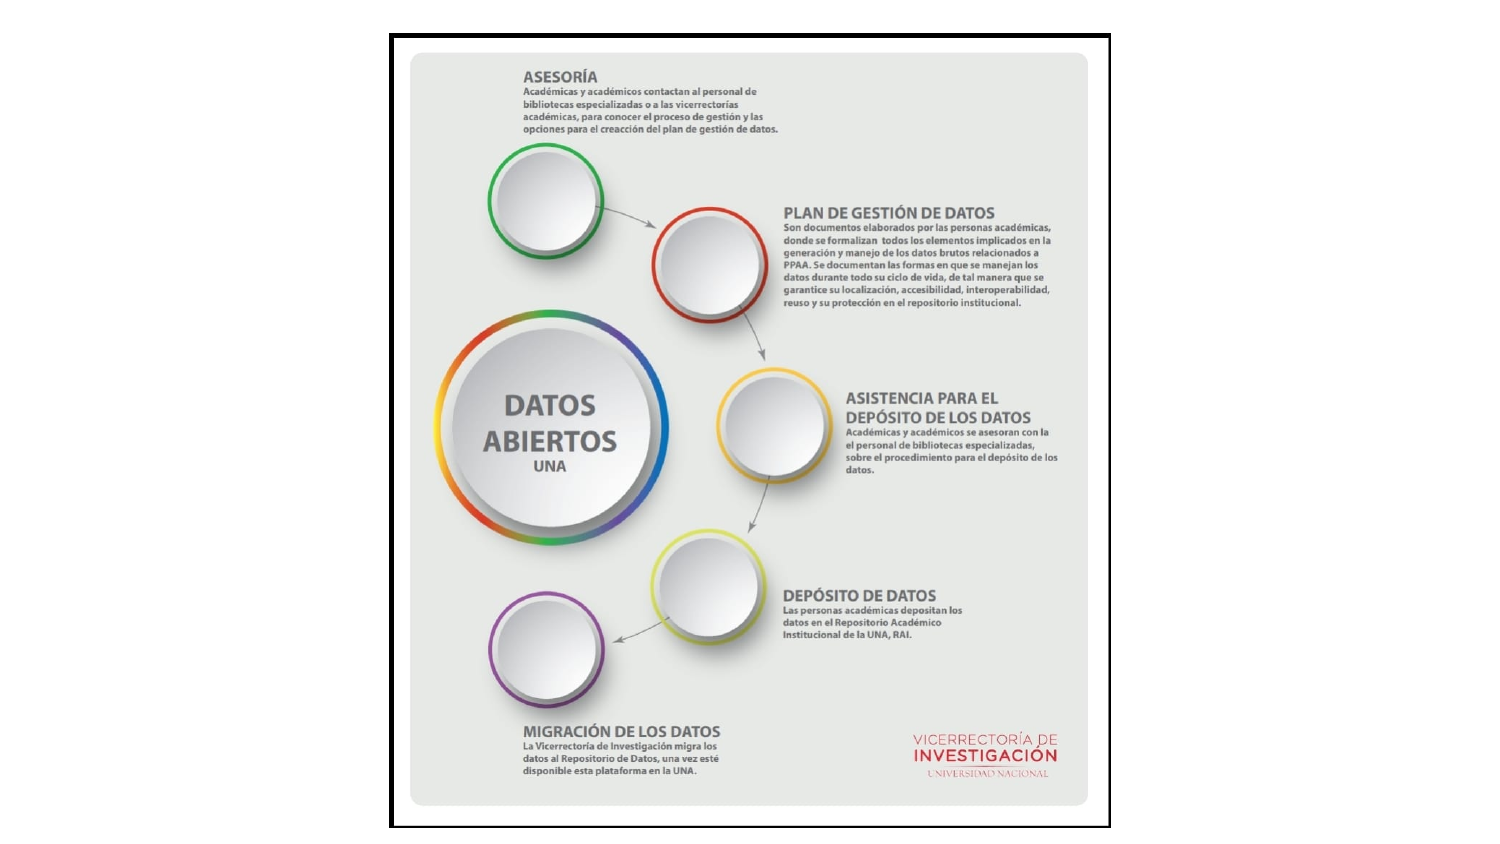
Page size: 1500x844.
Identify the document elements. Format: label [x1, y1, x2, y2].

picture [388, 33, 1112, 828]
